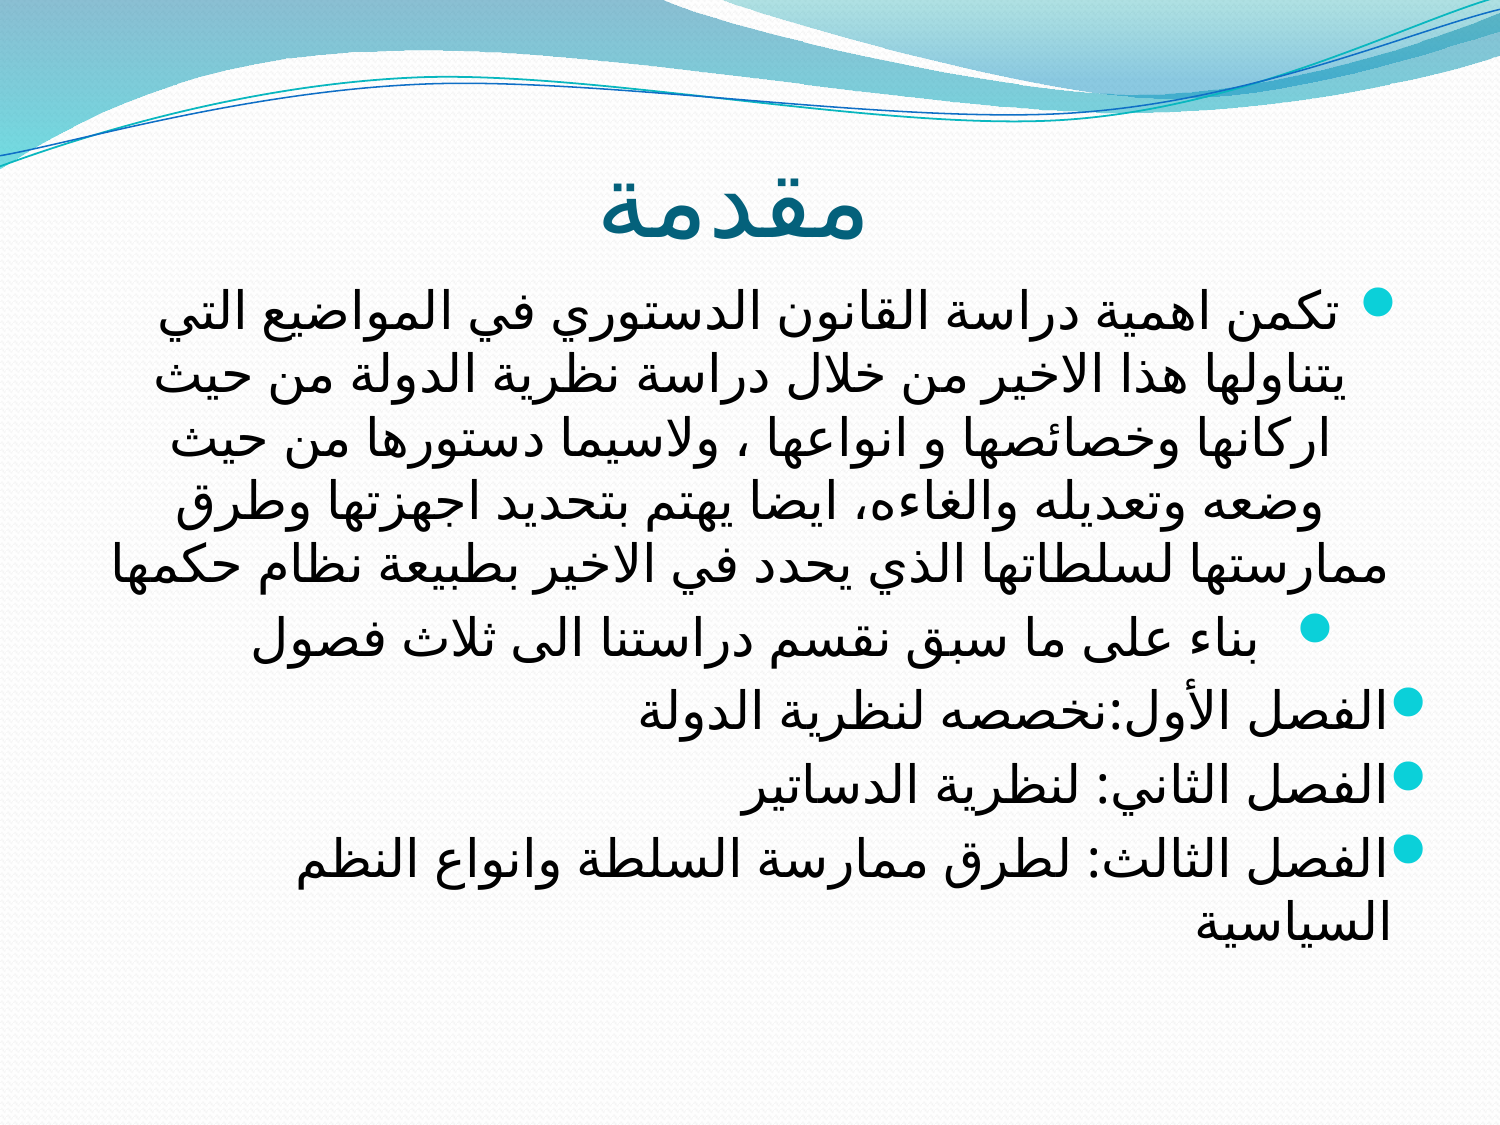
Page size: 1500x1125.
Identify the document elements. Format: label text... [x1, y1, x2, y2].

title مقدمة [58, 70, 1409, 258]
list تكمن اهمية دراسة القانون الدستوري في المواضيع التي يتناولها هذا الاخير من خلال دراسة نظرية الدولة من حيث اركانها وخصائصها و انواعها ، ولاسيما دستورها من حيث وضعه وتعديله والغاءه، ايضا يهتم بتحديد اجهزتها وطرق ممارستها لسلطاتها الذي يحدد في الاخير بطبيعة نظام حكمها بناء على ما سبق نقسم دراستنا الى ثلاث فصول الفصل الأول:نخصصه لنظرية الدولة الفصل الثاني: لنظرية الدساتير الفصل الثالث: لطرق ممارسة السلطة وانواع النظم السياسية [93, 269, 1444, 990]
